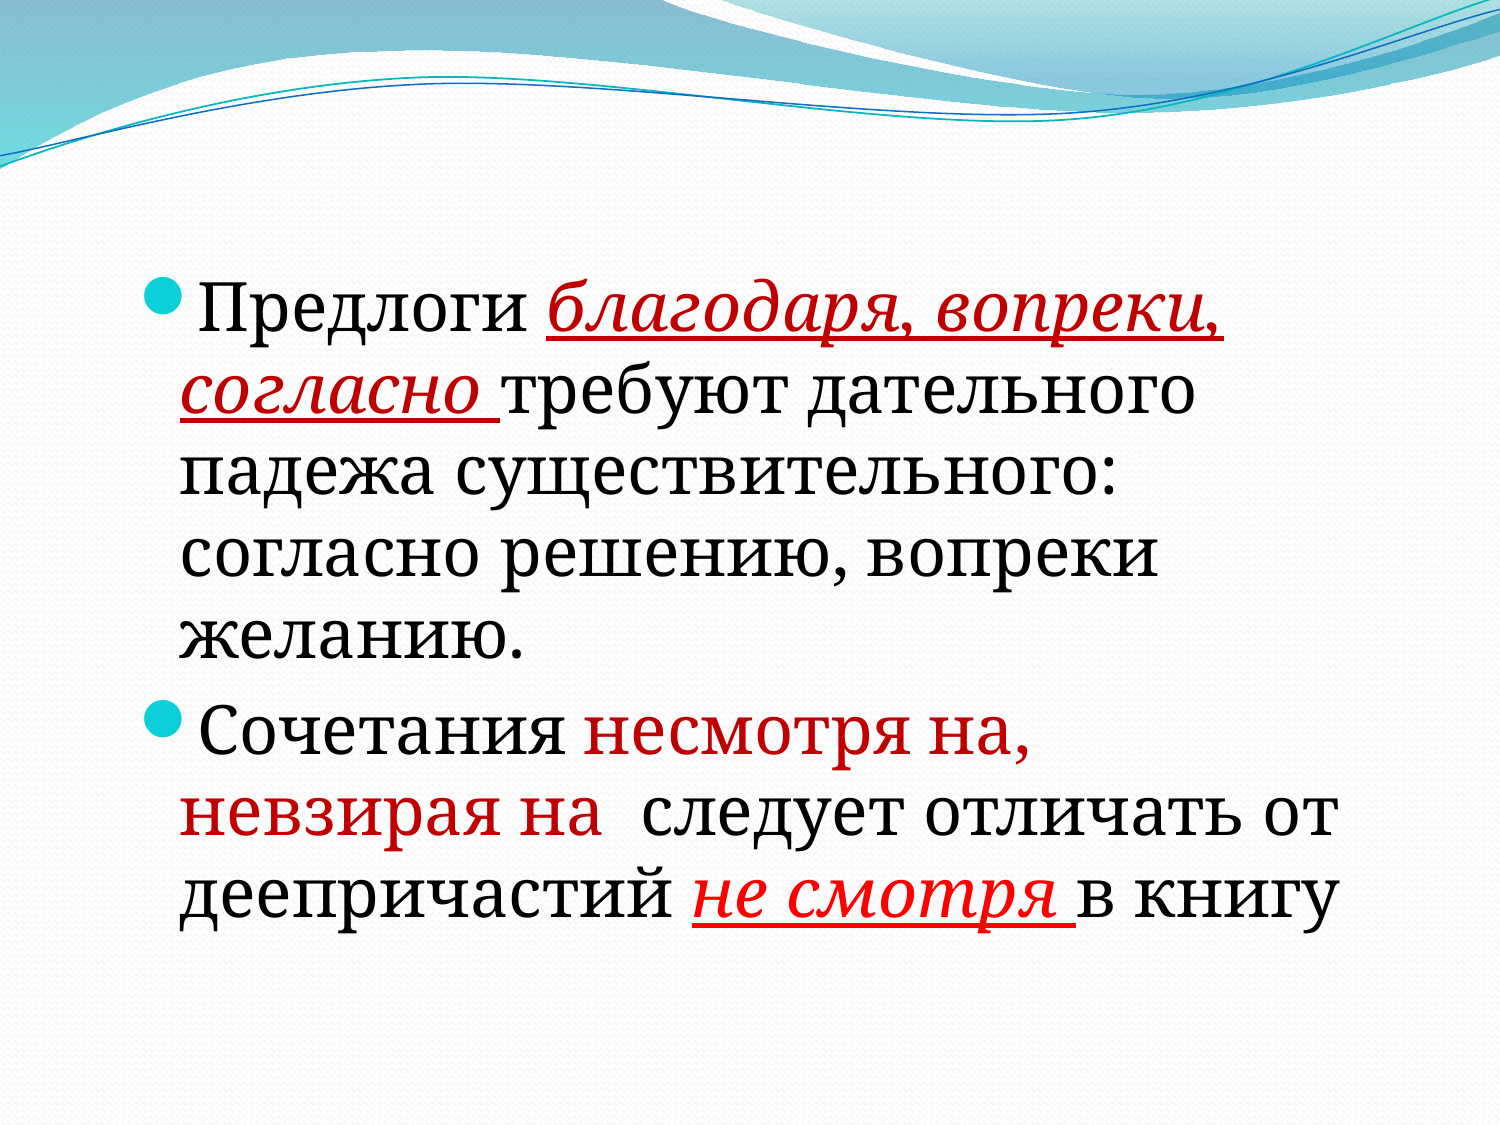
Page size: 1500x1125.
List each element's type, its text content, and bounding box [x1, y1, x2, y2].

list Предлоги благодаря, вопреки, согласно требуют дательного падежа существительного: согласно решению, вопреки желанию. Сочетания несмотря на, невзирая на следует отличать от деепричастий не смотря в книгу [123, 255, 1359, 1006]
title [74, 115, 1426, 304]
